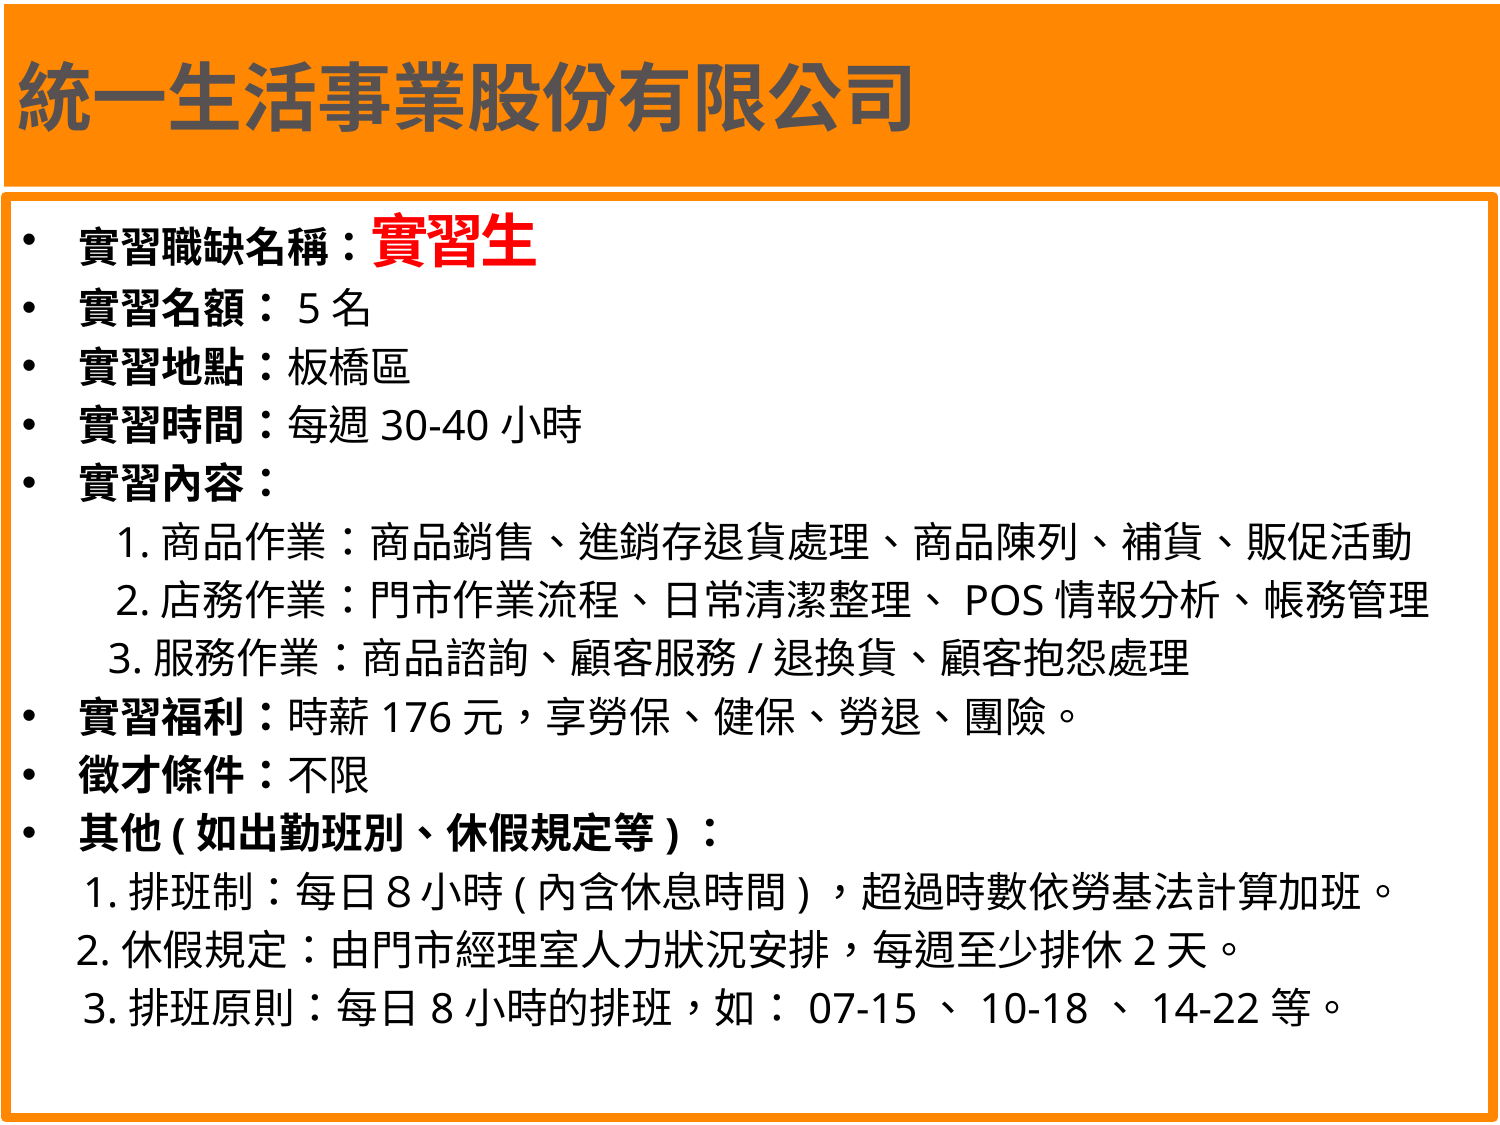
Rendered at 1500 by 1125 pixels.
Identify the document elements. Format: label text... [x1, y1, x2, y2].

text_box [0, 0, 1500, 191]
list 實習職缺名稱：實習生 實習名額：5名 實習地點：板橋區 實習時間：每週30-40小時 實習內容： 1.商品作業：商品銷售、進銷存退貨處理、商品陳列、補貨、販促活動 2.店務作業：門市作業流程、日常清潔整理、POS情報分析、帳務管理 3.服務作業：商品諮詢、顧客服務/退換貨、顧客抱怨處理 實習福利：時薪176元，享勞保、健保、勞退、團險。 徵才條件：不限 其他(如出勤班別、休假規定等)： 1.排班制：每日８小時(內含休息時間)，超過時數依勞基法計算加班。 2.休假規定：由門市經理室人力狀況安排，每週至少排休2天。 3.排班原則：每日8小時的排班，如：07-15、10-18、14-22等。 [6, 196, 1495, 1125]
text_box 統一生活事業股份有限公司 [2, 1, 1490, 189]
